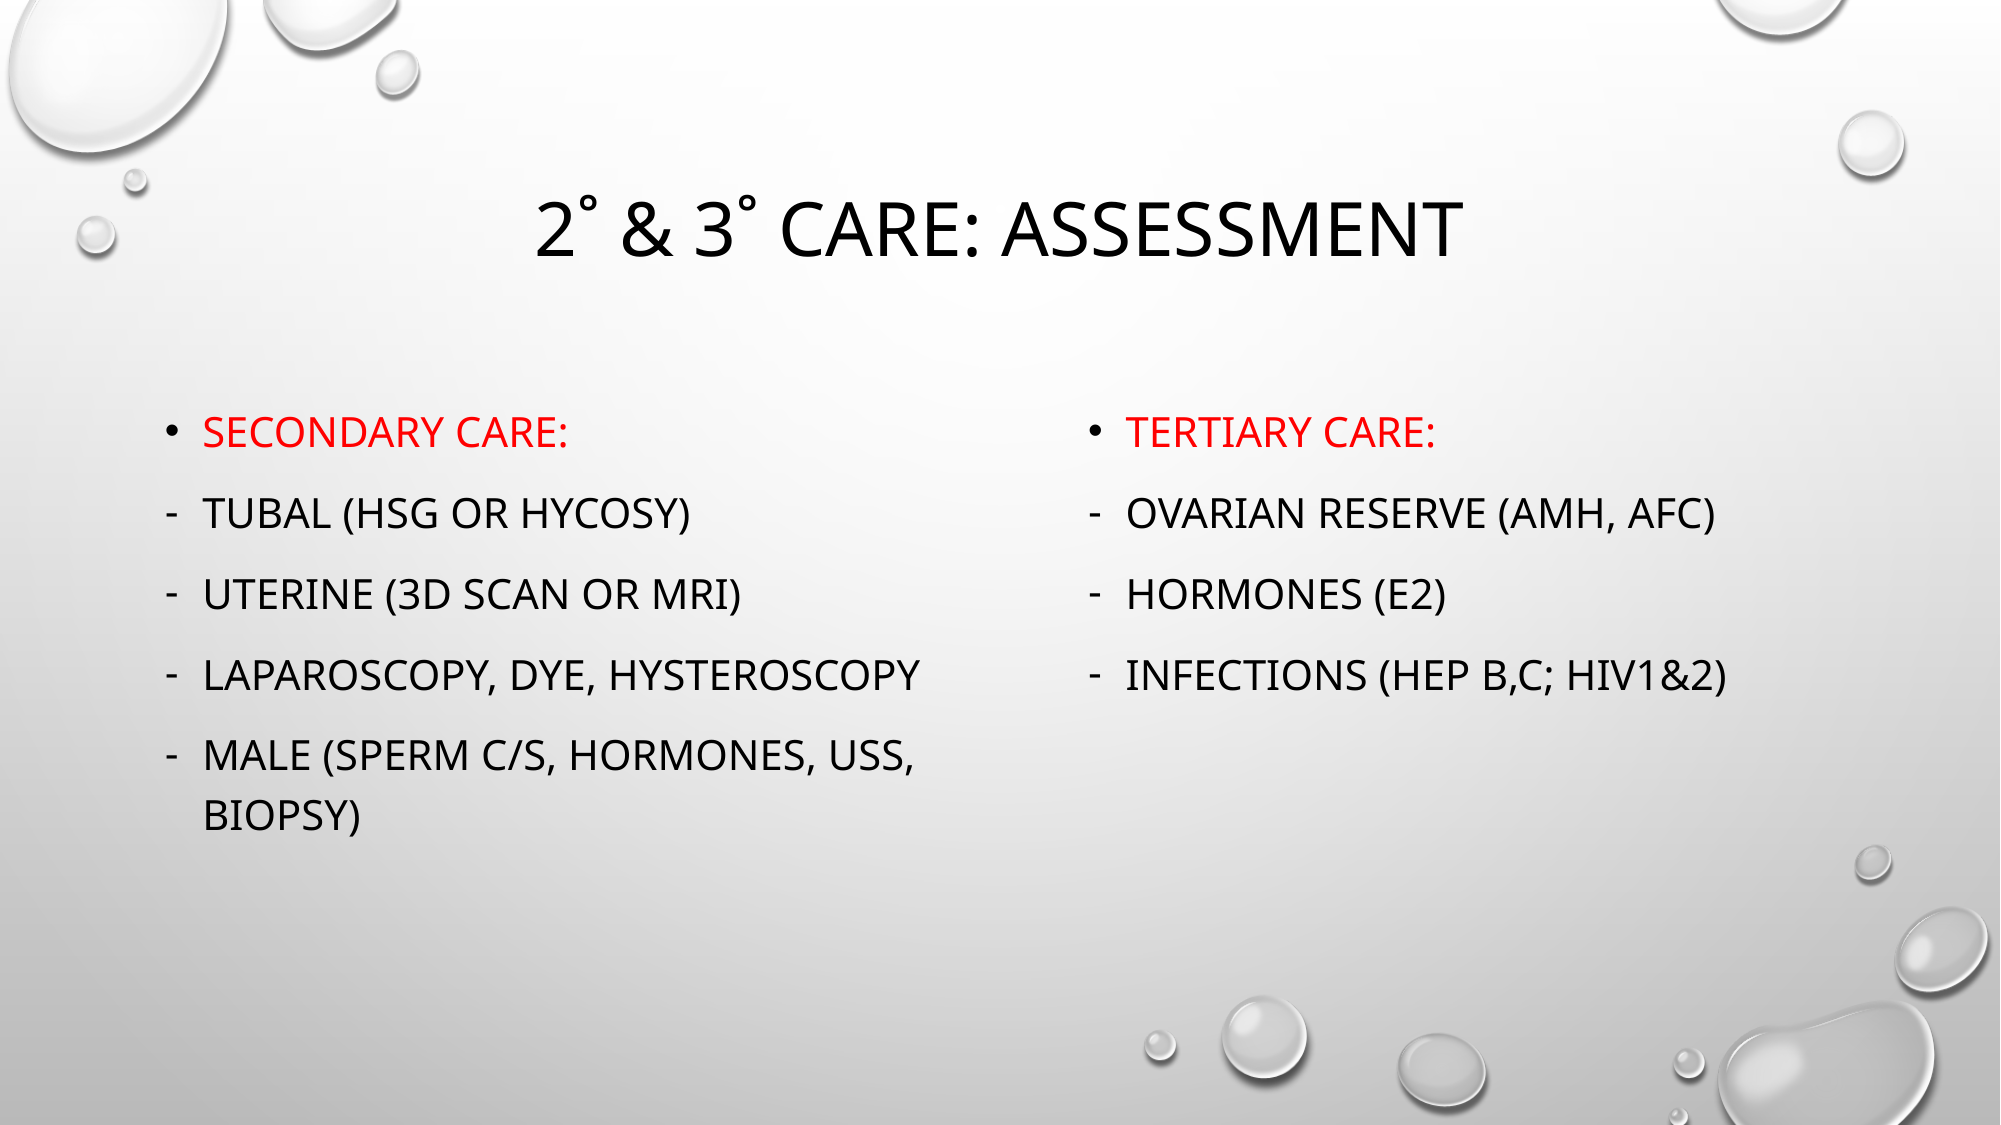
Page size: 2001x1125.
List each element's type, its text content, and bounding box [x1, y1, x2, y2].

list Secondary care: Tubal (hsg or hycosy) Uterine (3d scan or MRI) Laparoscopy, dye, hysteroscopy Male (sperm c/s, hormones, uss, biopsy) [149, 388, 1052, 950]
list Tertiary care: Ovarian reserve (amh, afc) Hormones (e2) Infections (hep b,c; hiv1&2) [1073, 388, 1850, 950]
picture [0, 0, 2000, 1125]
title 2˚ & 3˚ care: assessment [149, 101, 1851, 364]
